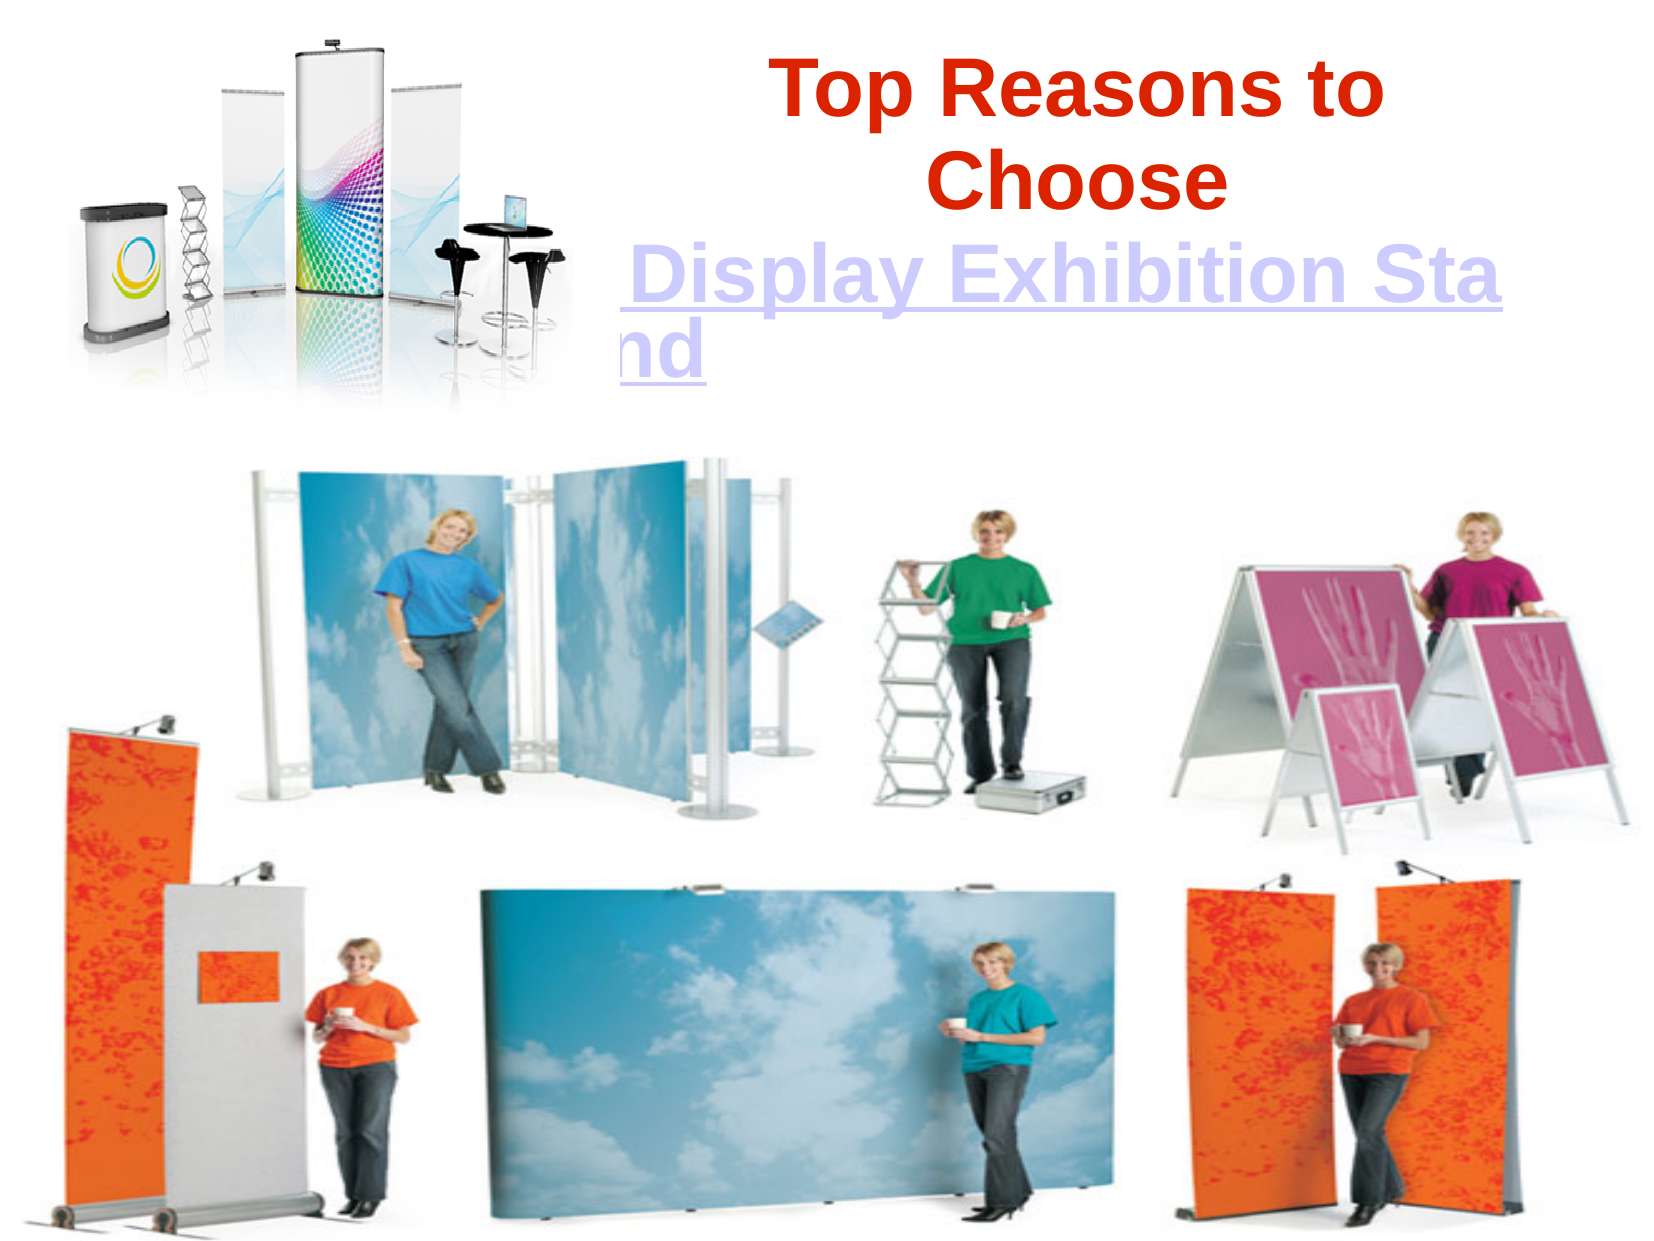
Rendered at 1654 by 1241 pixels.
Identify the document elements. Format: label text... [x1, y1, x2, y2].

picture [0, 442, 1654, 1241]
text_box Top Reasons to Choose Display Exhibition Stand [623, 29, 1566, 324]
picture [29, 29, 621, 414]
